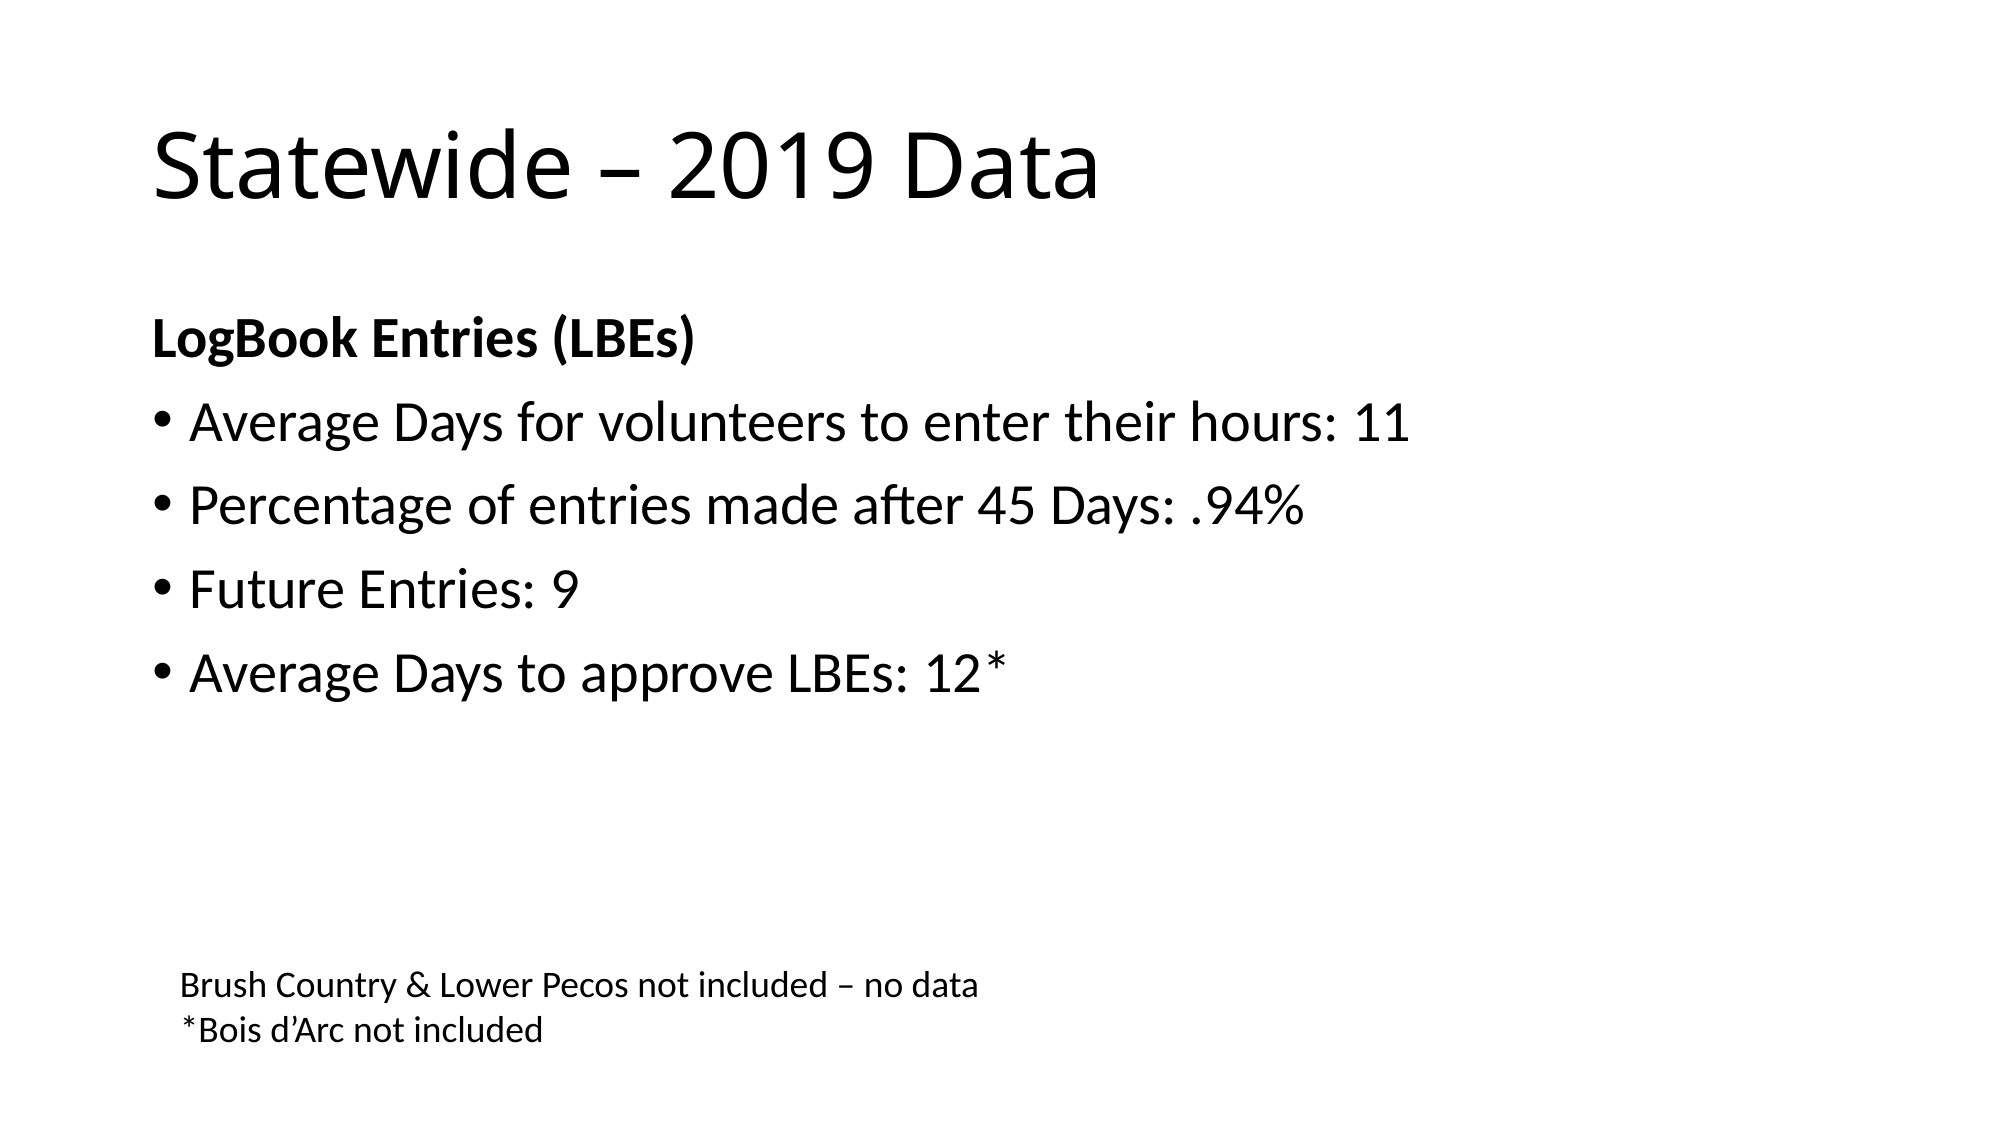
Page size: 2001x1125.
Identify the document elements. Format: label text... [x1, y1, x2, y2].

list LogBook Entries (LBEs) Average Days for volunteers to enter their hours: 11 Percentage of entries made after 45 Days: .94% Future Entries: 9 Average Days to approve LBEs: 12* [137, 299, 1863, 1014]
text_box Brush Country & Lower Pecos not included – no data *Bois d’Arc not included [164, 952, 995, 1058]
title Statewide – 2019 Data [137, 59, 1863, 278]
